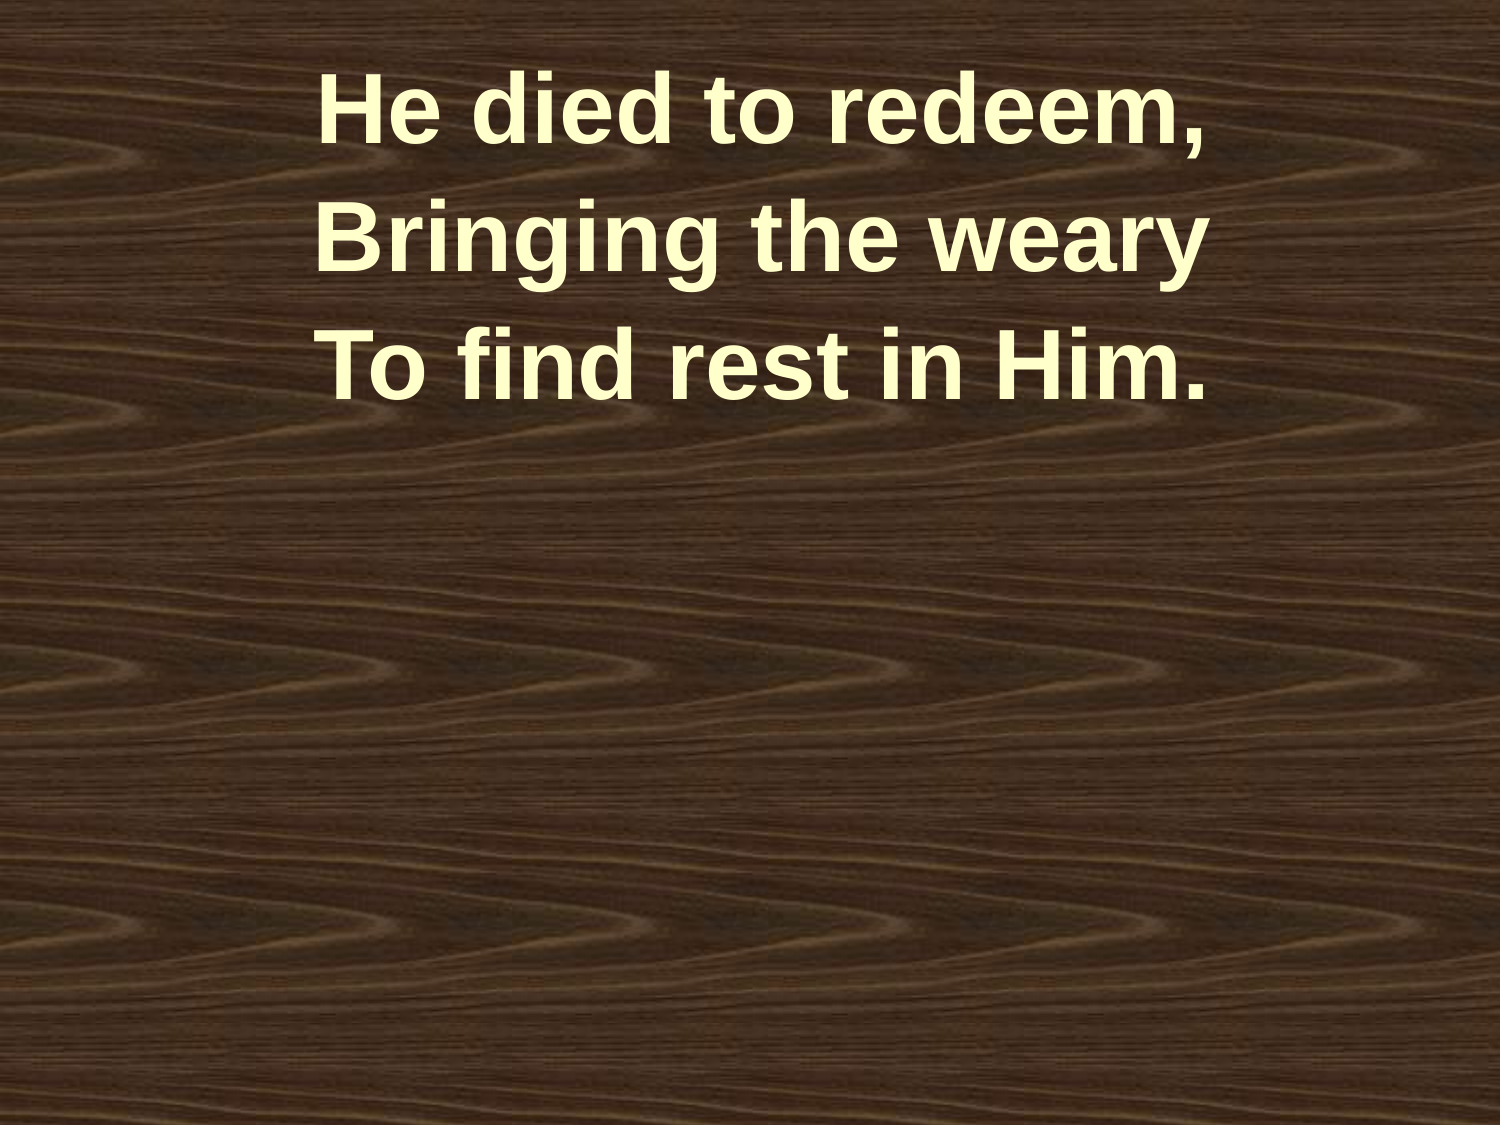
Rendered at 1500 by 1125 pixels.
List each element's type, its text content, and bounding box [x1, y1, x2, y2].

list He died to redeem, Bringing the weary To find rest in Him. [87, 50, 1438, 950]
picture [0, 0, 1500, 1125]
